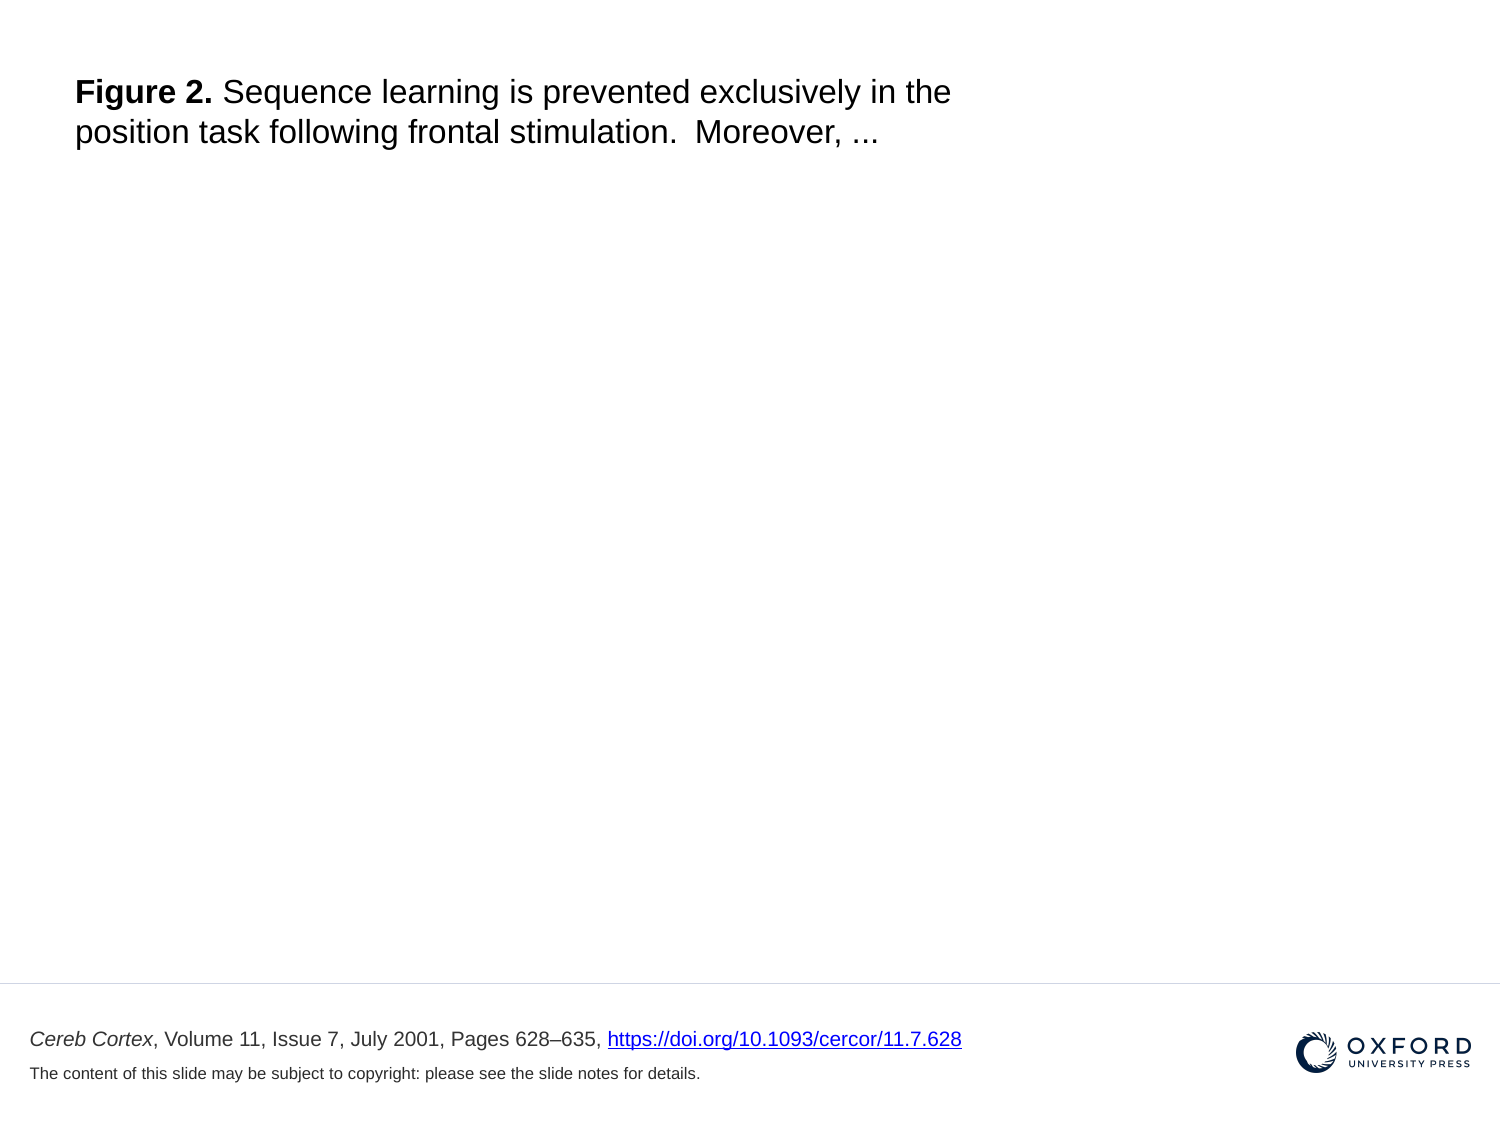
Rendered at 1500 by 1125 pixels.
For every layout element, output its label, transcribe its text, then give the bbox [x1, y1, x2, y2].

footer Cereb Cortex, Volume 11, Issue 7, July 2001, Pages 628–635, https://doi.org/10.1093/cercor/11.7.628 The content of this slide may be subject to copyright: please see the slide notes for details. [0, 983, 1260, 1125]
picture [1296, 1032, 1471, 1073]
title Figure 2. Sequence learning is prevented exclusively in the position task following frontal stimulation. Moreover, ... [75, 69, 1078, 171]
